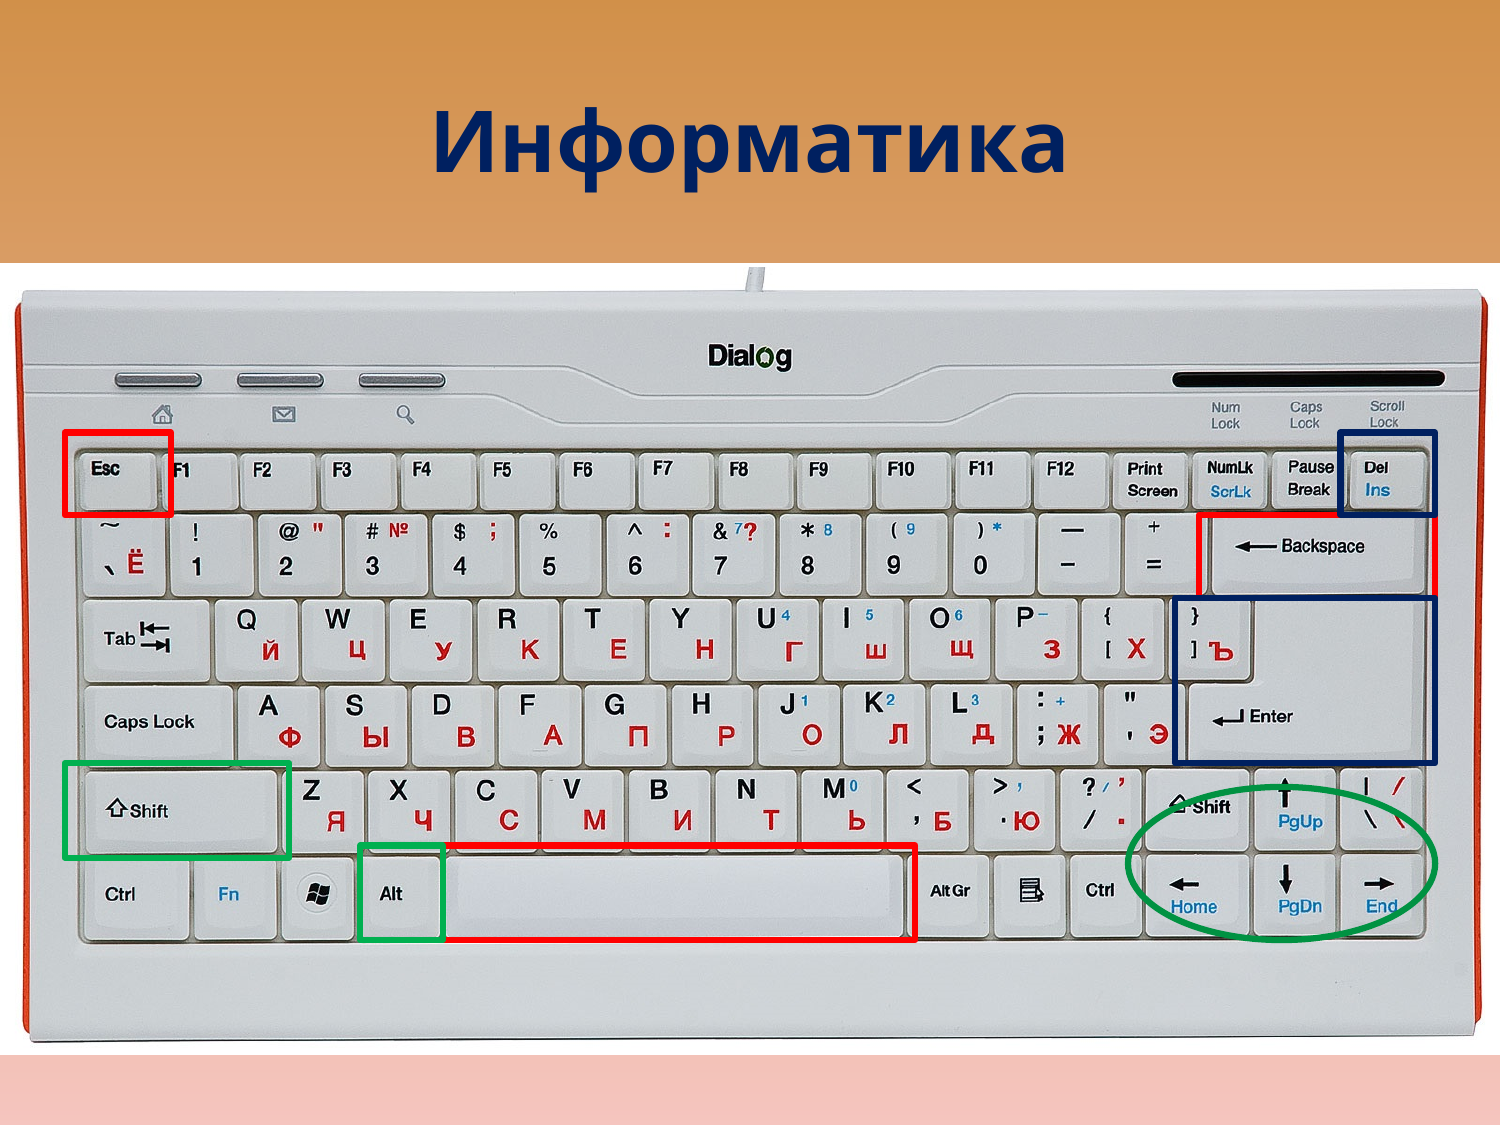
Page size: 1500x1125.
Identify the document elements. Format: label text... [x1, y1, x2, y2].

title Информатика [75, 45, 1425, 233]
picture [0, 266, 1500, 1051]
